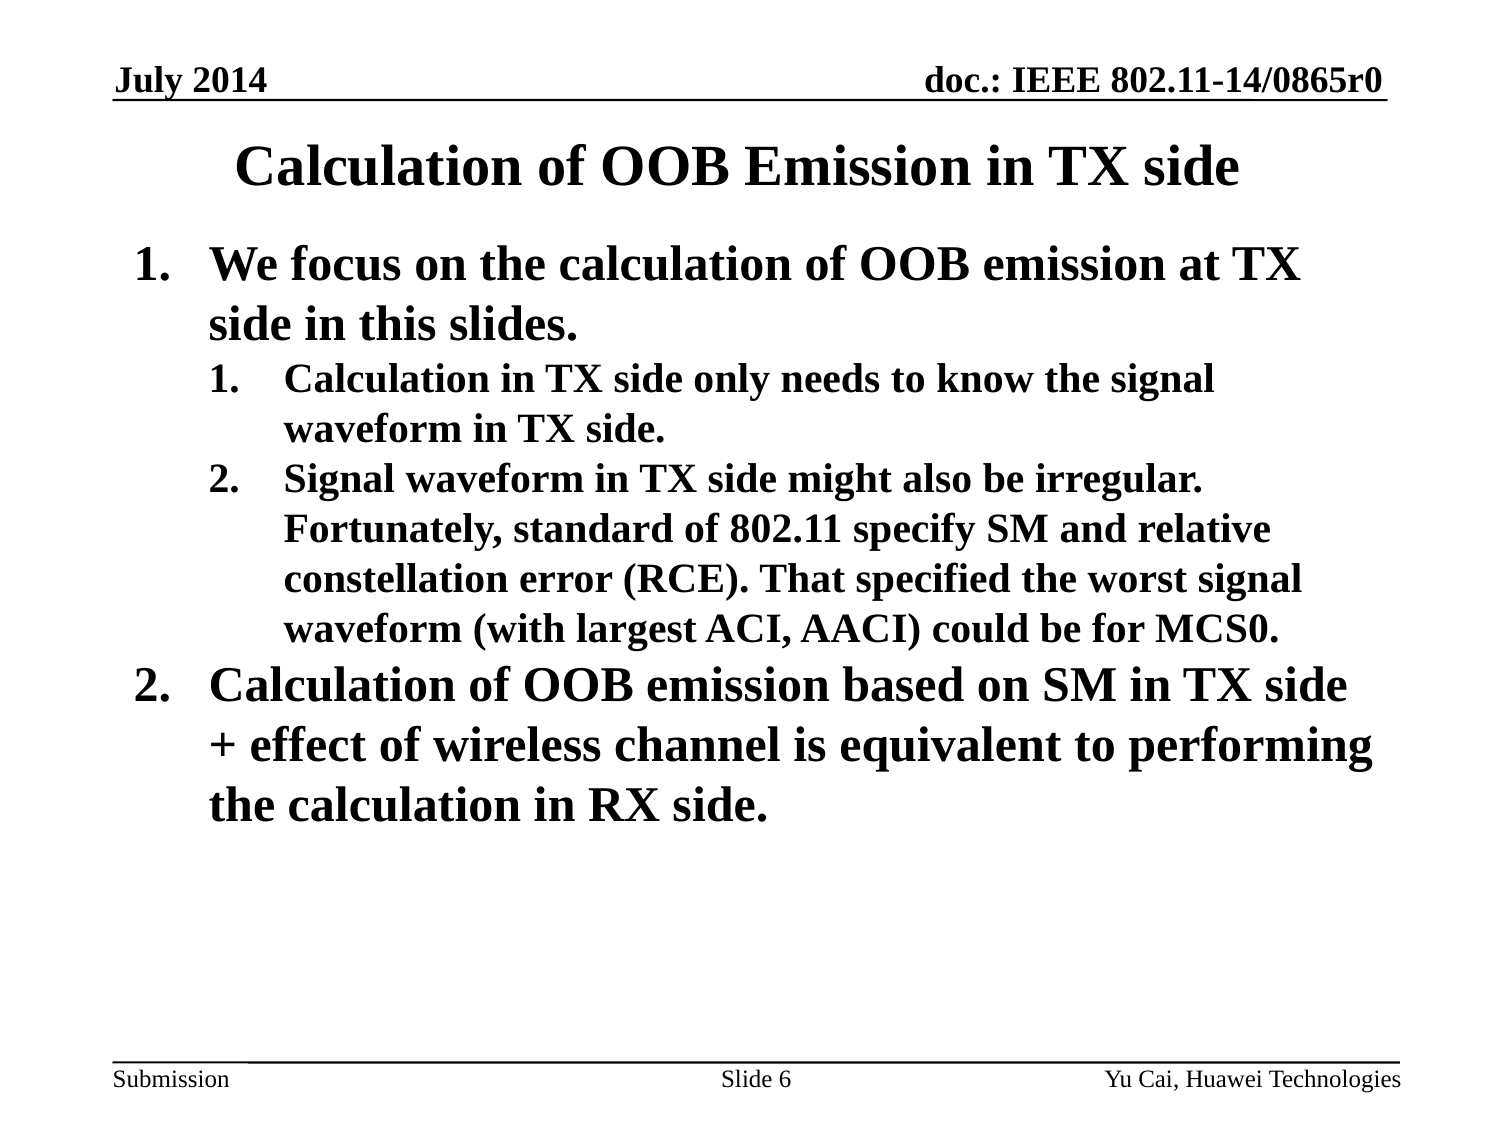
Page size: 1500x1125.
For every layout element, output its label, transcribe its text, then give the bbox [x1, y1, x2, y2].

footer Yu Cai, Huawei Technologies [1099, 1061, 1402, 1093]
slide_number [114, 54, 270, 101]
title Calculation of OOB Emission in TX side [36, 74, 1440, 250]
text_box We focus on the calculation of OOB emission at TX side in this slides. Calculation in TX side only needs to know the signal waveform in TX side. Signal waveform in TX side might also be irregular. Fortunately, standard of 802.11 specify SM and relative constellation error (RCE). That specified the worst signal waveform (with largest ACI, AACI) could be for MCS0. Calculation of OOB emission based on SM in TX side + effect of wireless channel is equivalent to performing the calculation in RX side. [118, 223, 1403, 949]
slide_number Slide 6 [712, 1061, 800, 1093]
